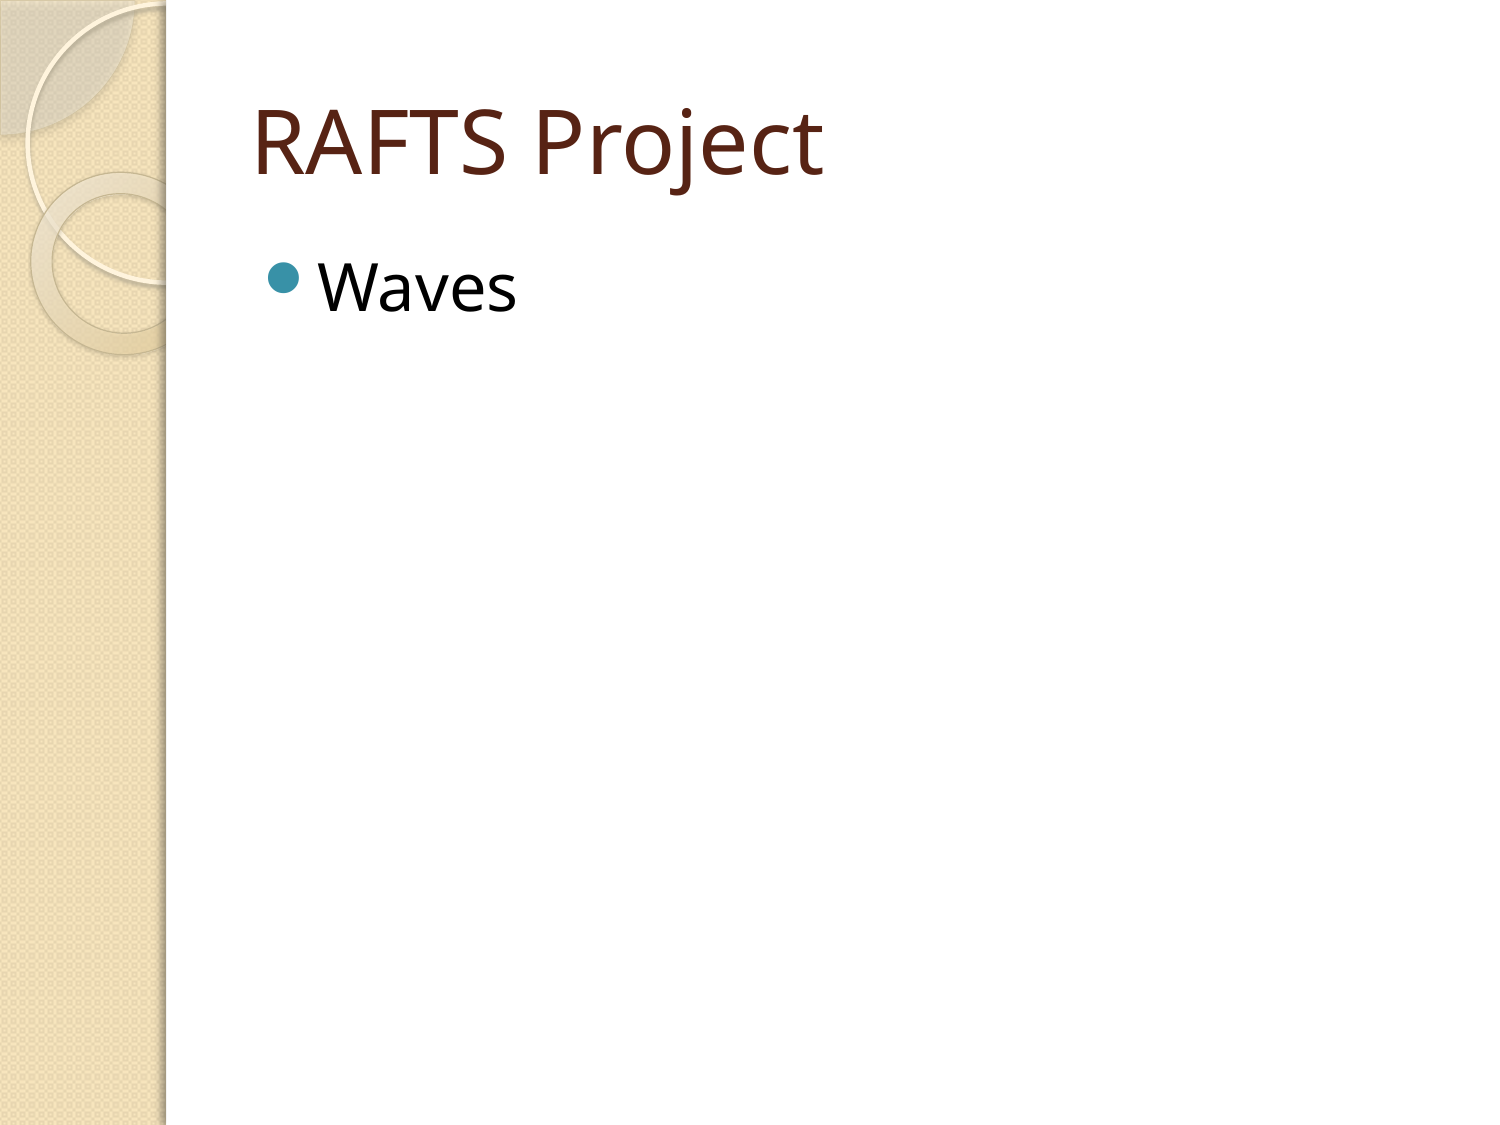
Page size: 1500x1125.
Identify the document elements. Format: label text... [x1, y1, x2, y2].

title RAFTS Project [235, 45, 1466, 233]
list Waves [235, 237, 1466, 1025]
